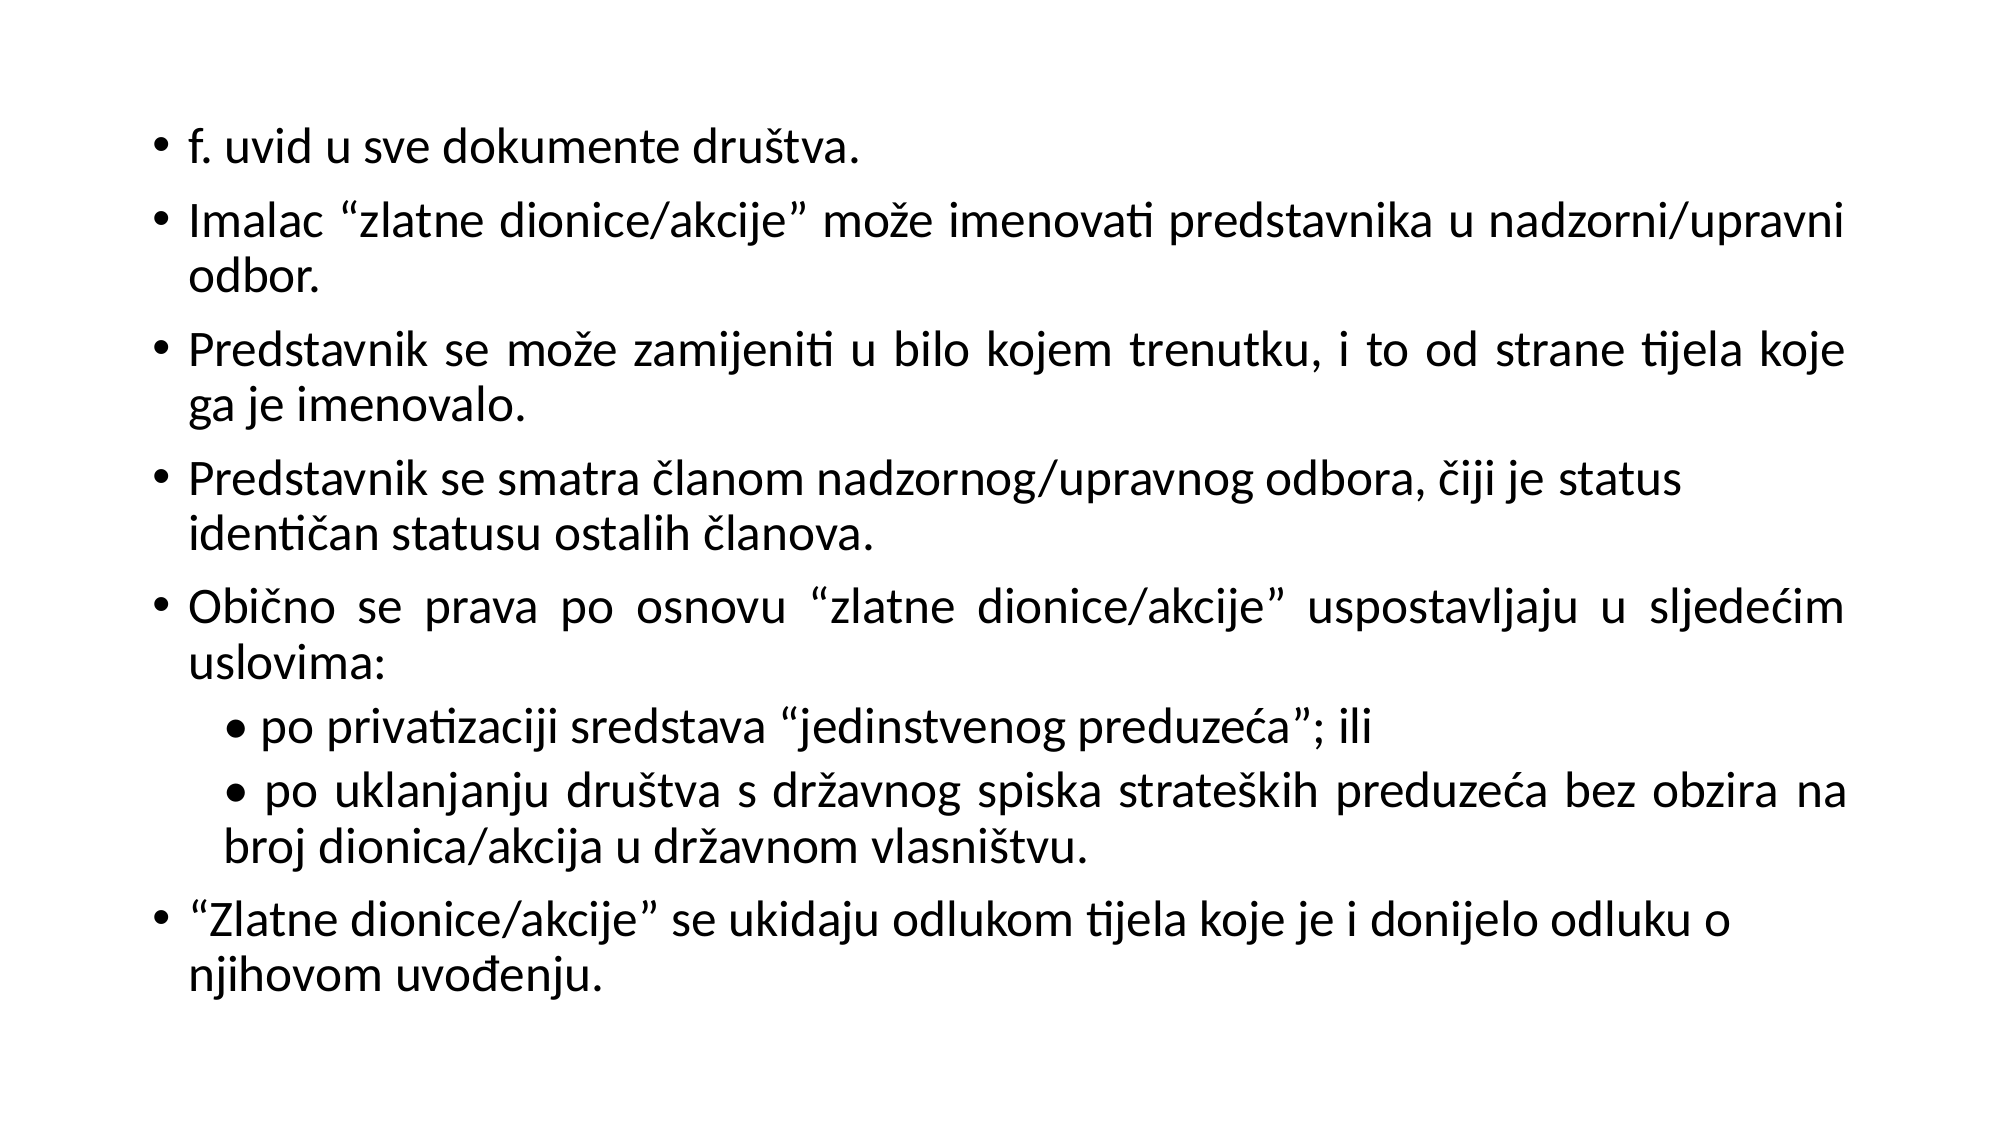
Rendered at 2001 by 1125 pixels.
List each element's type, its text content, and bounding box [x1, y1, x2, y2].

list f. uvid u sve dokumente društva. Imalac “zlatne dionice/akcije” može imenovati predstavnika u nadzorni/upravni odbor. Predstavnik se može zamijeniti u bilo kojem trenutku, i to od strane tijela koje ga je imenovalo. Predstavnik se smatra članom nadzornog/upravnog odbora, čiji je status identičan statusu ostalih članova. Obično se prava po osnovu “zlatne dionice/akcije” uspostavljaju u sljedećim uslovima: • po privatizaciji sredstava “jedinstvenog preduzeća”; ili • po uklanjanju društva s državnog spiska strateških preduzeća bez obzira na broj dionica/akcija u državnom vlasništvu. “Zlatne dionice/akcije” se ukidaju odlukom tijela koje je i donijelo odluku o njihovom uvođenju. [137, 111, 1863, 1014]
